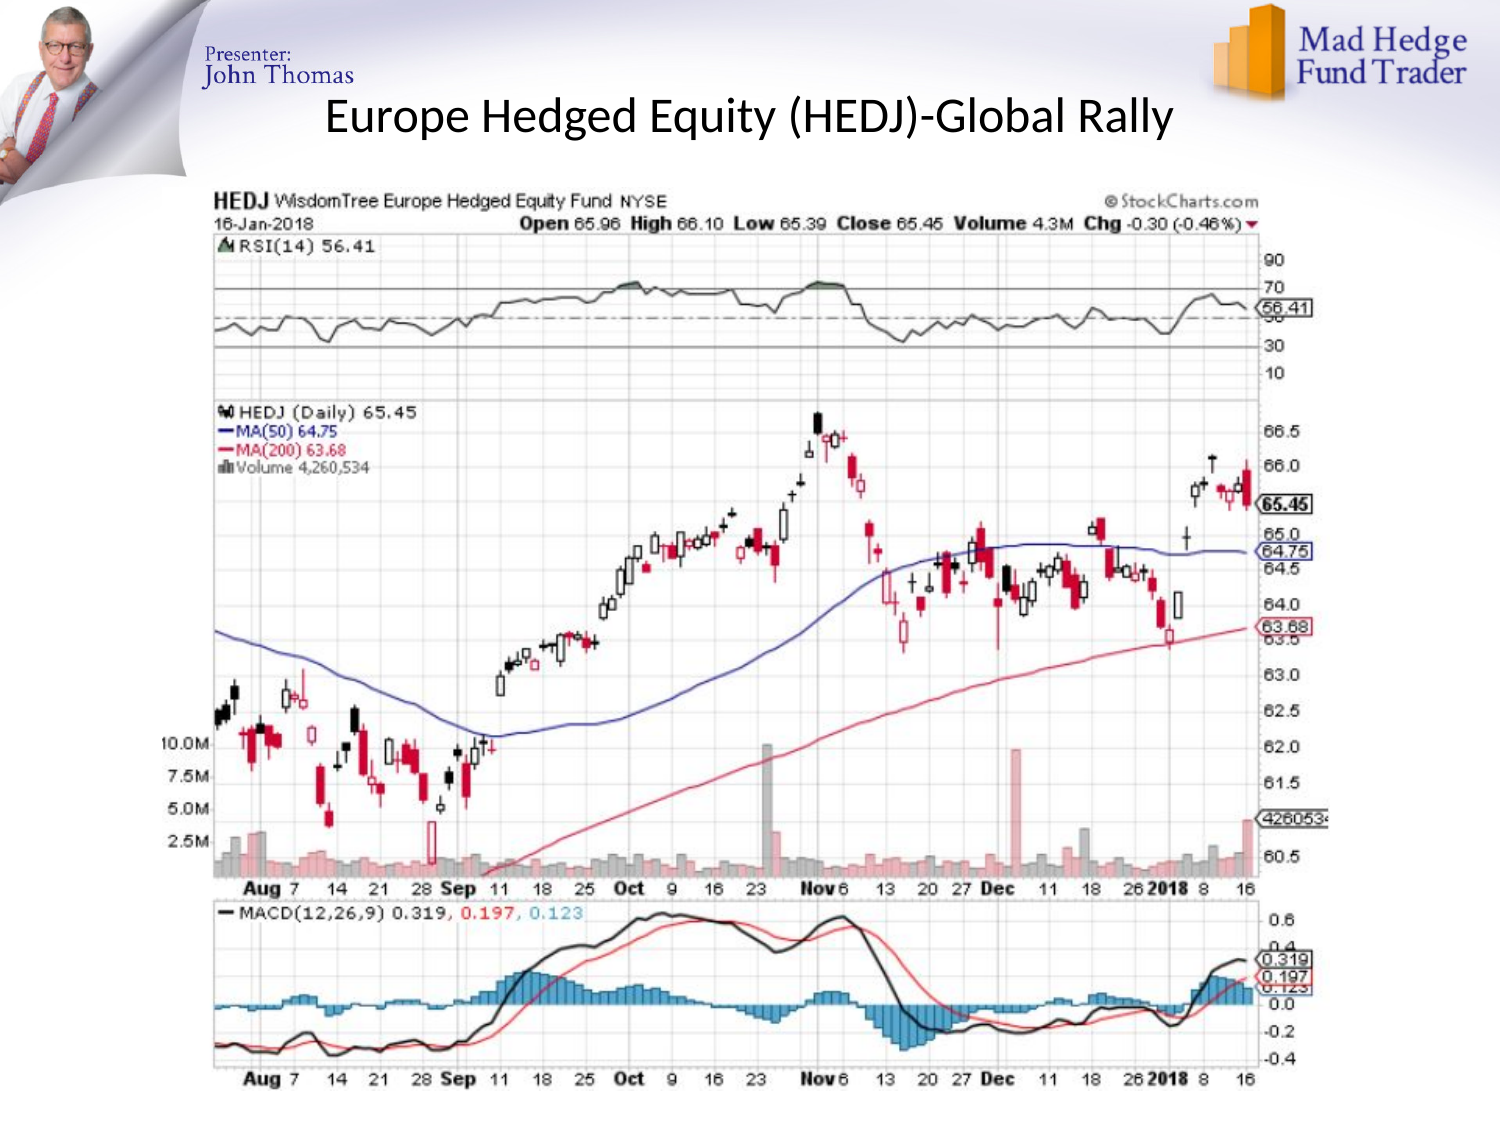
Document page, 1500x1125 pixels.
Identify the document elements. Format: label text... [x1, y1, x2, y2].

title Europe Hedged Equity (HEDJ)-Global Rally [75, 50, 1425, 225]
picture [0, 0, 1500, 1092]
